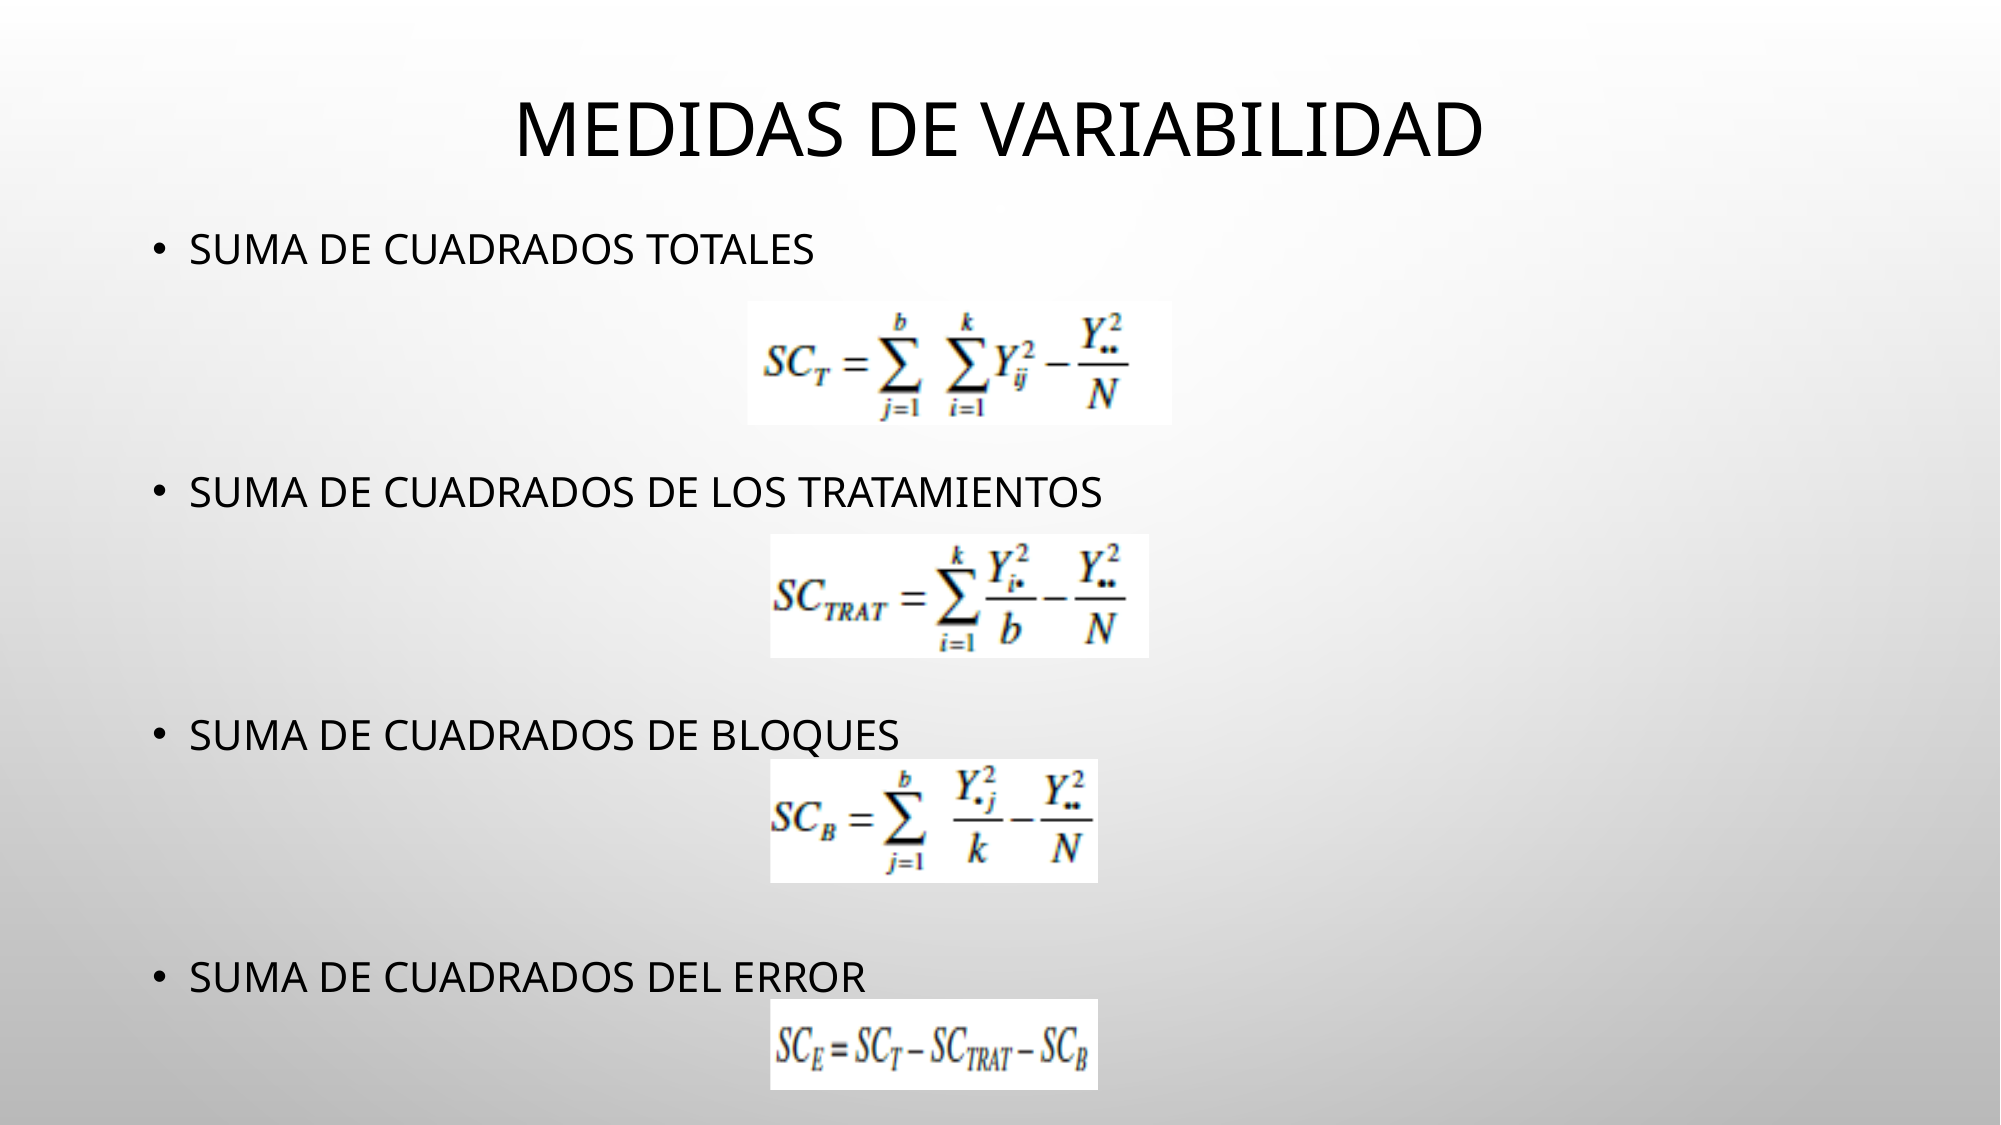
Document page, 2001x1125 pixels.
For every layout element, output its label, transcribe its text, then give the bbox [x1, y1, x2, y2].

title MEDIDAS DE VARIABILIDAD [137, 59, 1863, 205]
list Suma de Cuadrados Totales Suma de Cuadrados de los Tratamientos Suma de Cuadrados de Bloques Suma de Cuadrados del Error [137, 205, 1863, 1014]
picture [0, 0, 2000, 1125]
